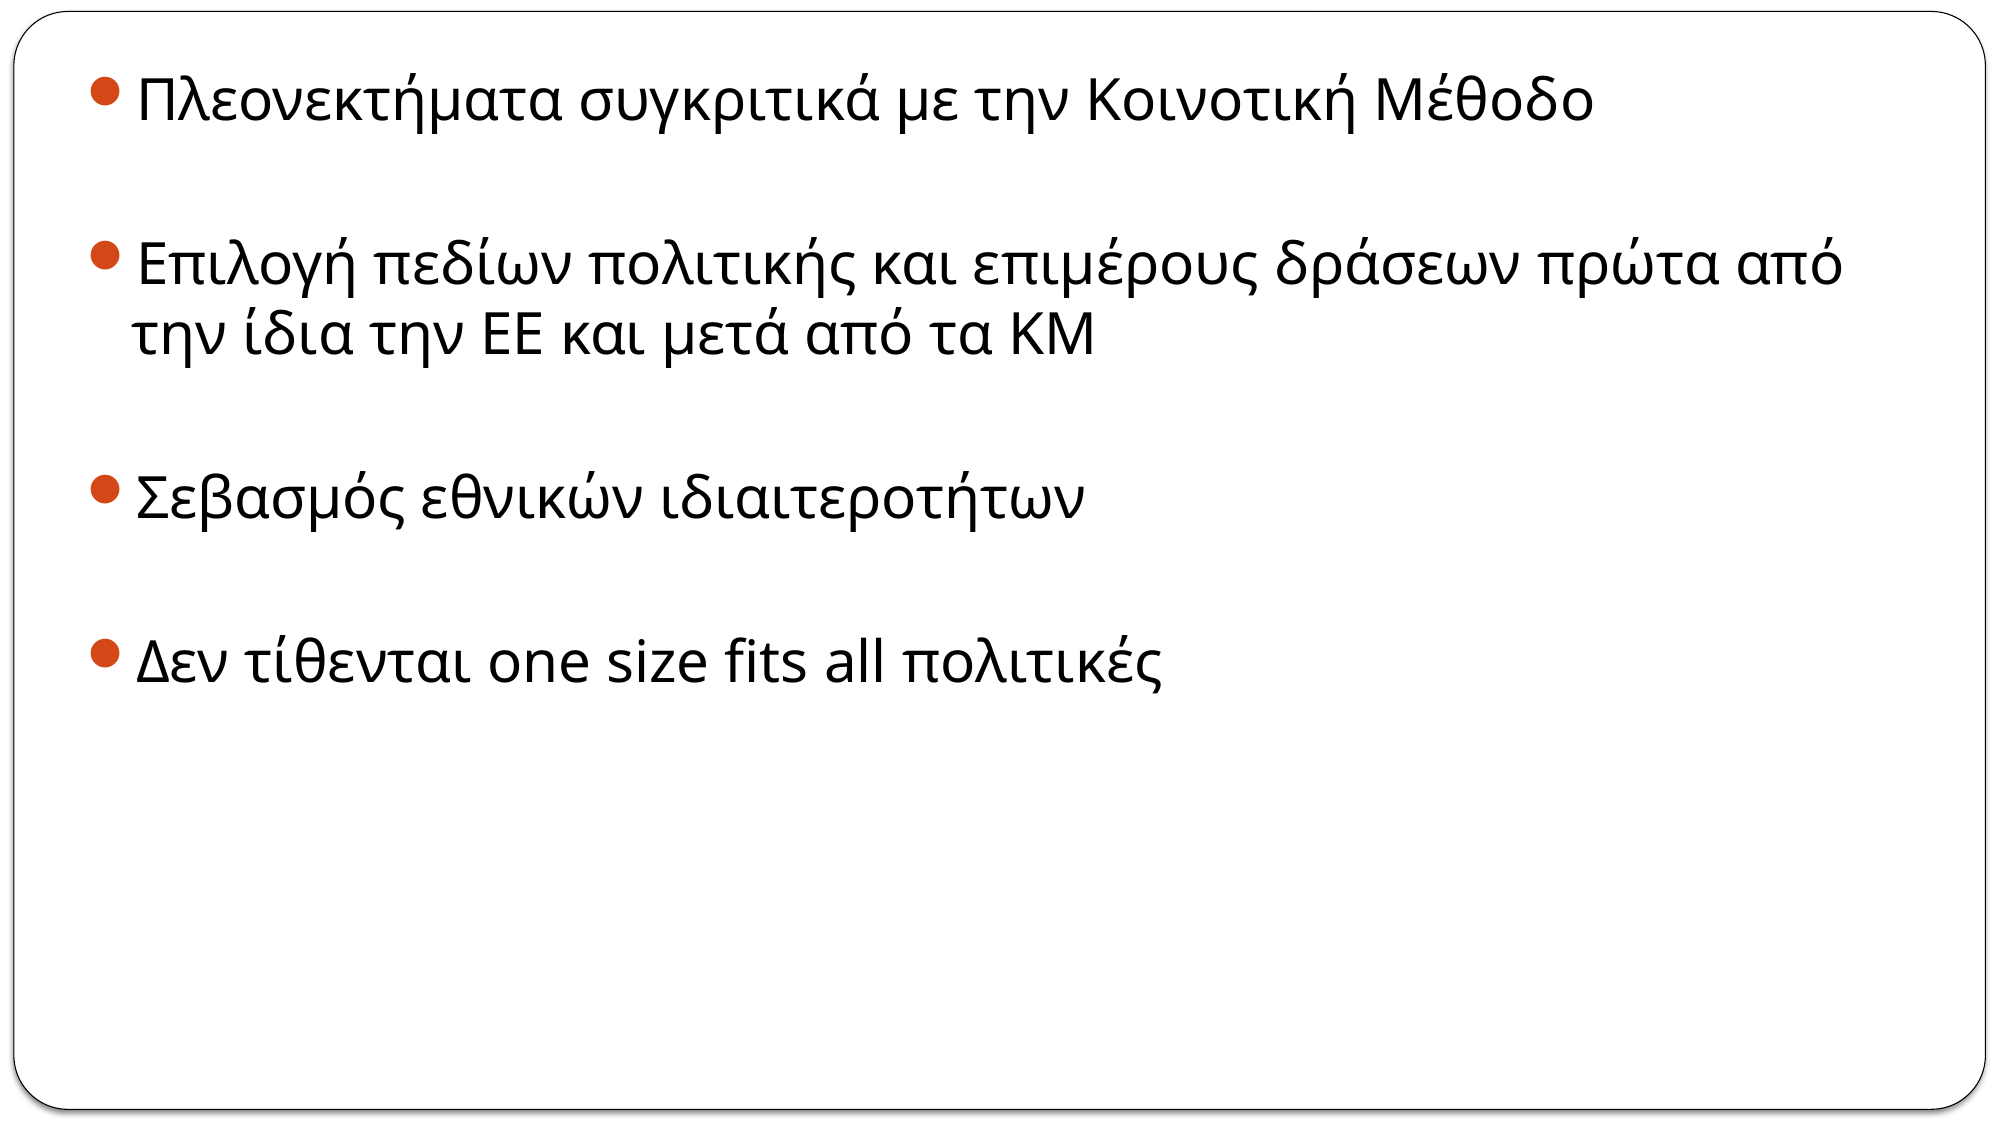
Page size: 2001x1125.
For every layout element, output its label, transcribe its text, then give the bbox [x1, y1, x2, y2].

list Πλεονεκτήματα συγκριτικά με την Κοινοτική Μέθοδο Επιλογή πεδίων πολιτικής και επιμέρους δράσεων πρώτα από την ίδια την ΕΕ και μετά από τα ΚΜ Σεβασμός εθνικών ιδιαιτεροτήτων Δεν τίθενται one size fits all πολιτικές [71, 54, 1900, 988]
